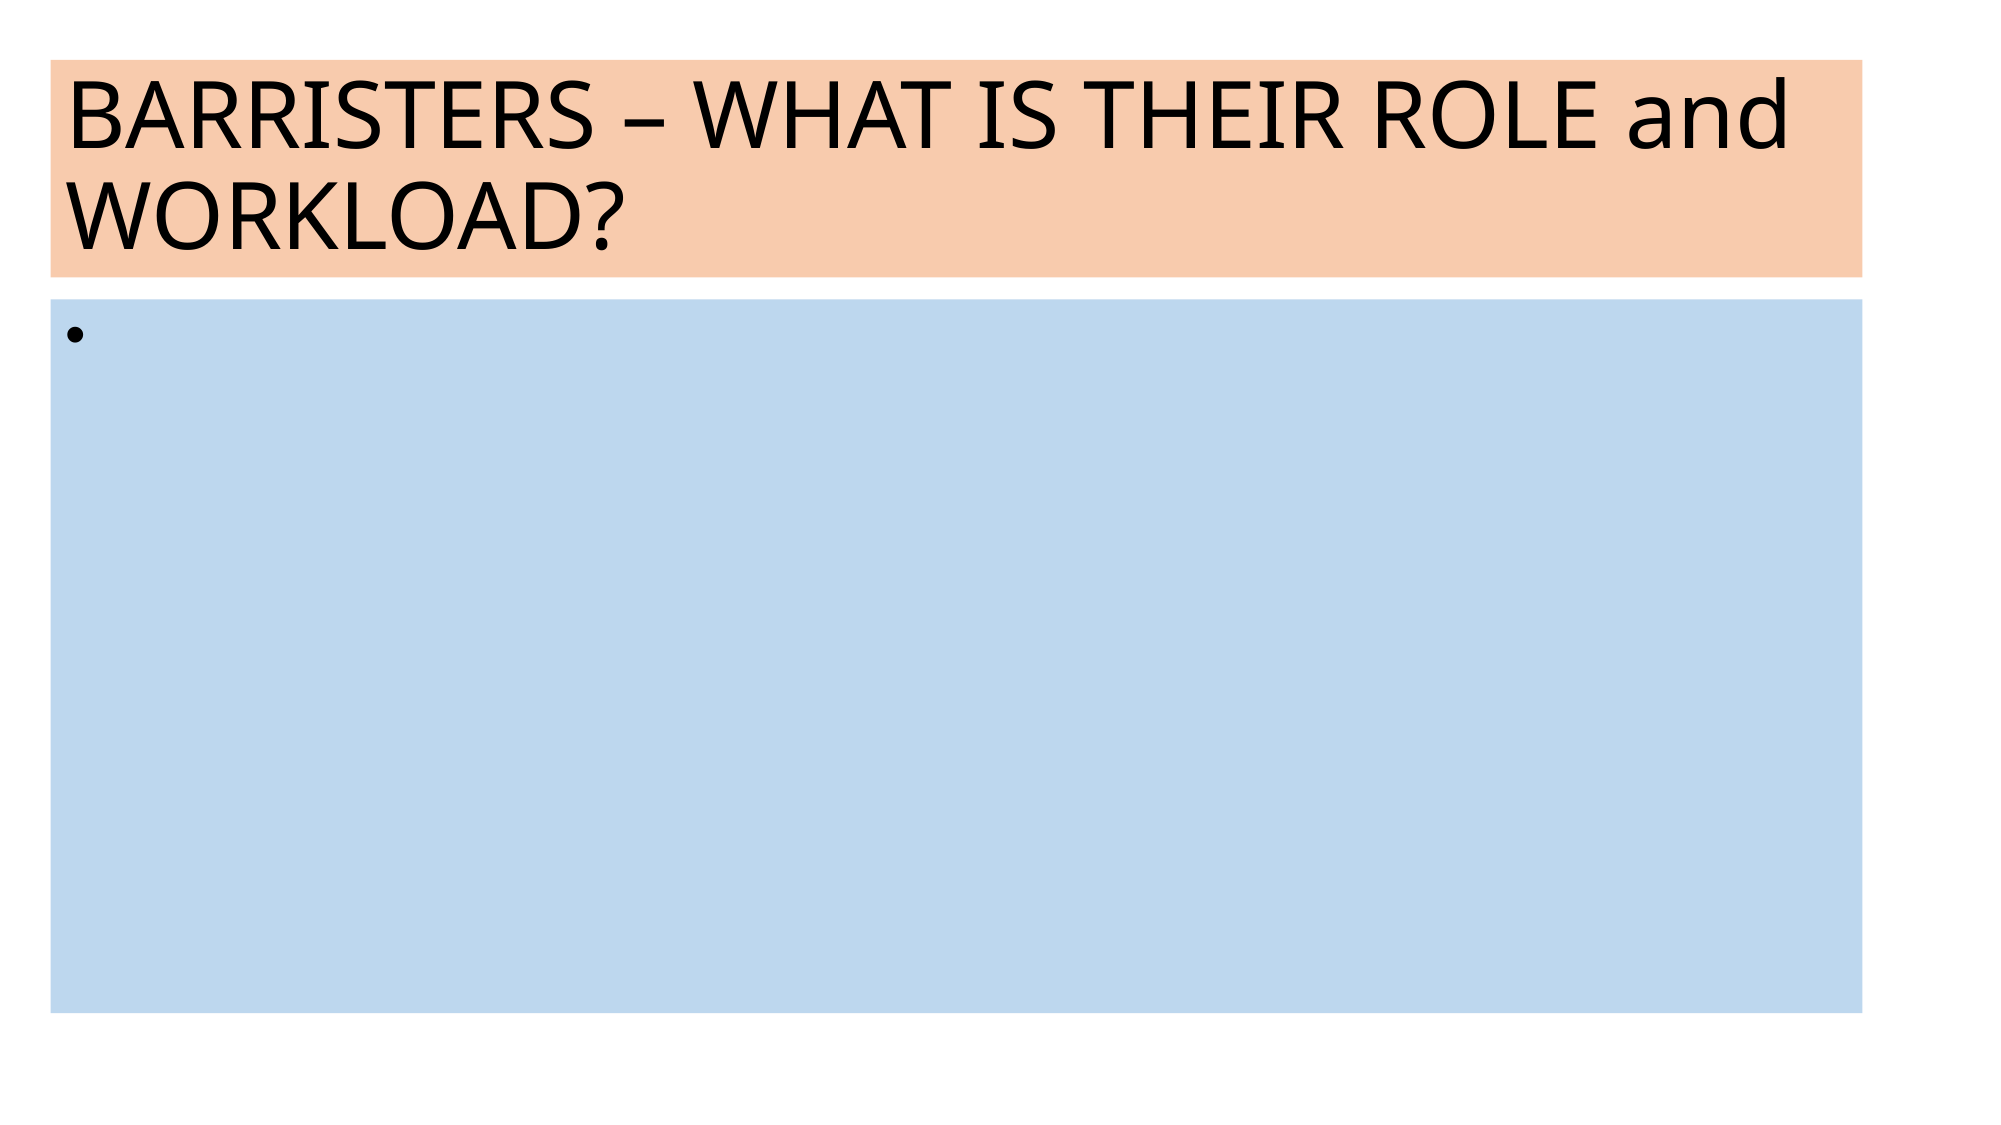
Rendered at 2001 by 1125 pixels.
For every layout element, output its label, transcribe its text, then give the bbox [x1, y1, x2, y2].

list [50, 299, 1863, 1014]
title BARRISTERS – WHAT IS THEIR ROLE and WORKLOAD? [50, 59, 1863, 278]
